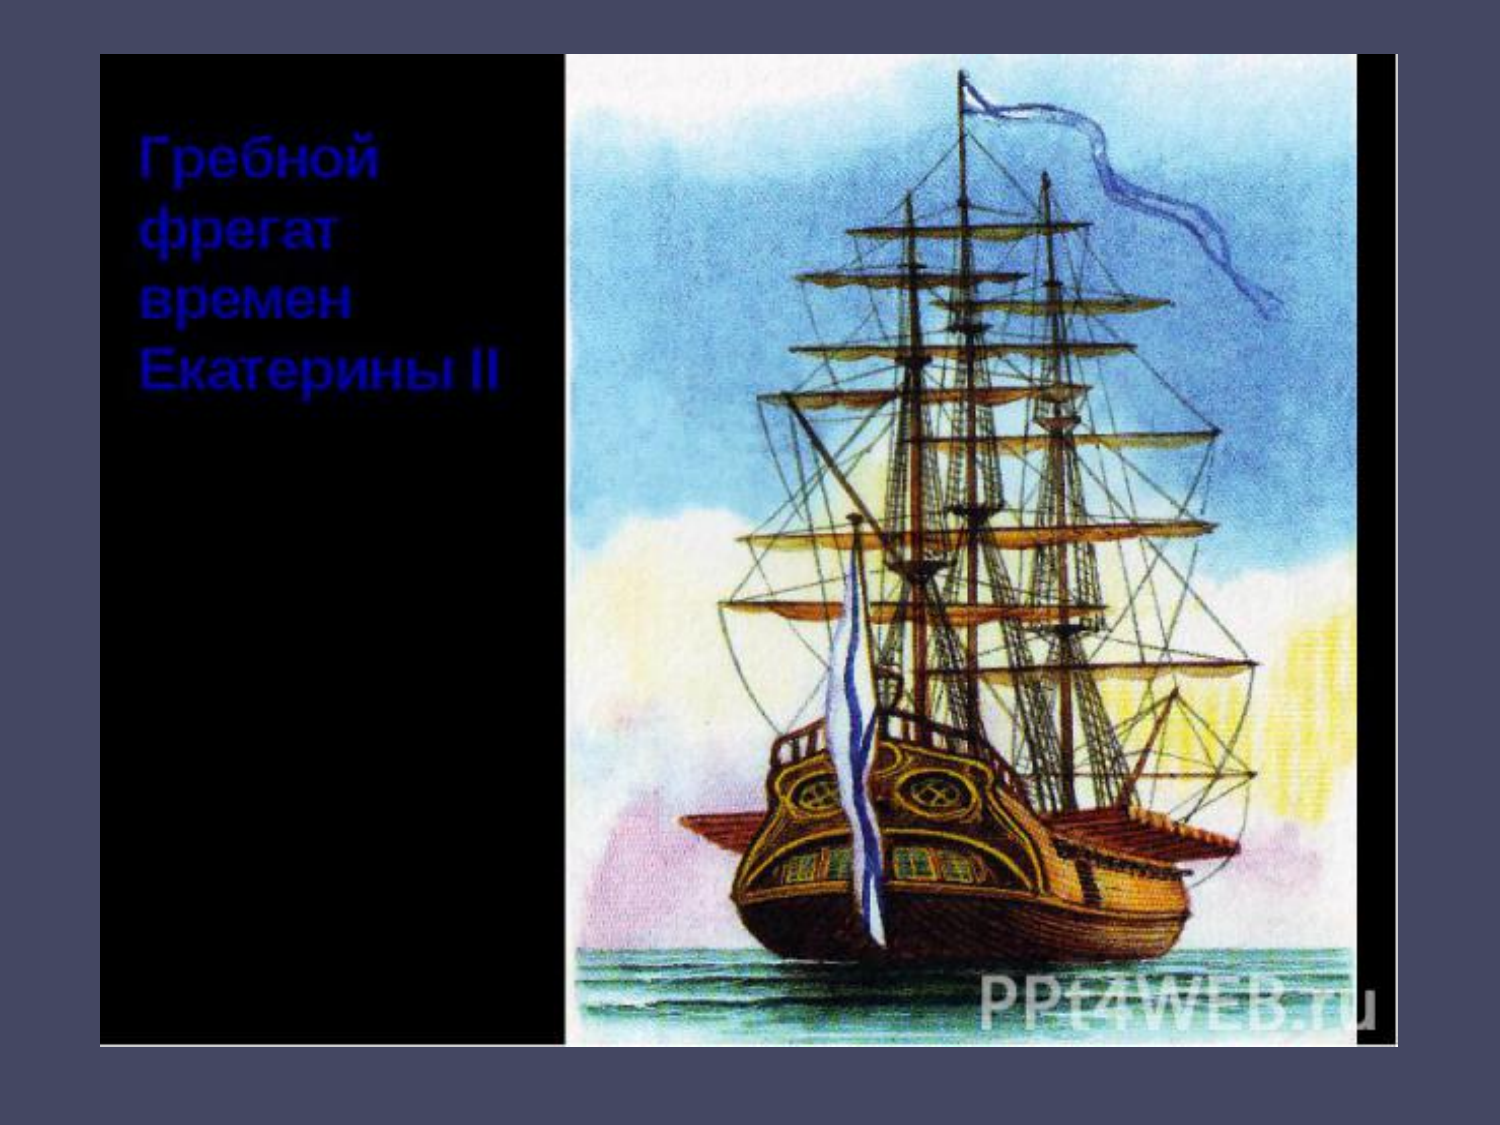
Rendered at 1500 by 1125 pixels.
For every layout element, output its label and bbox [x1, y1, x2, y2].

list [100, 54, 1398, 1047]
